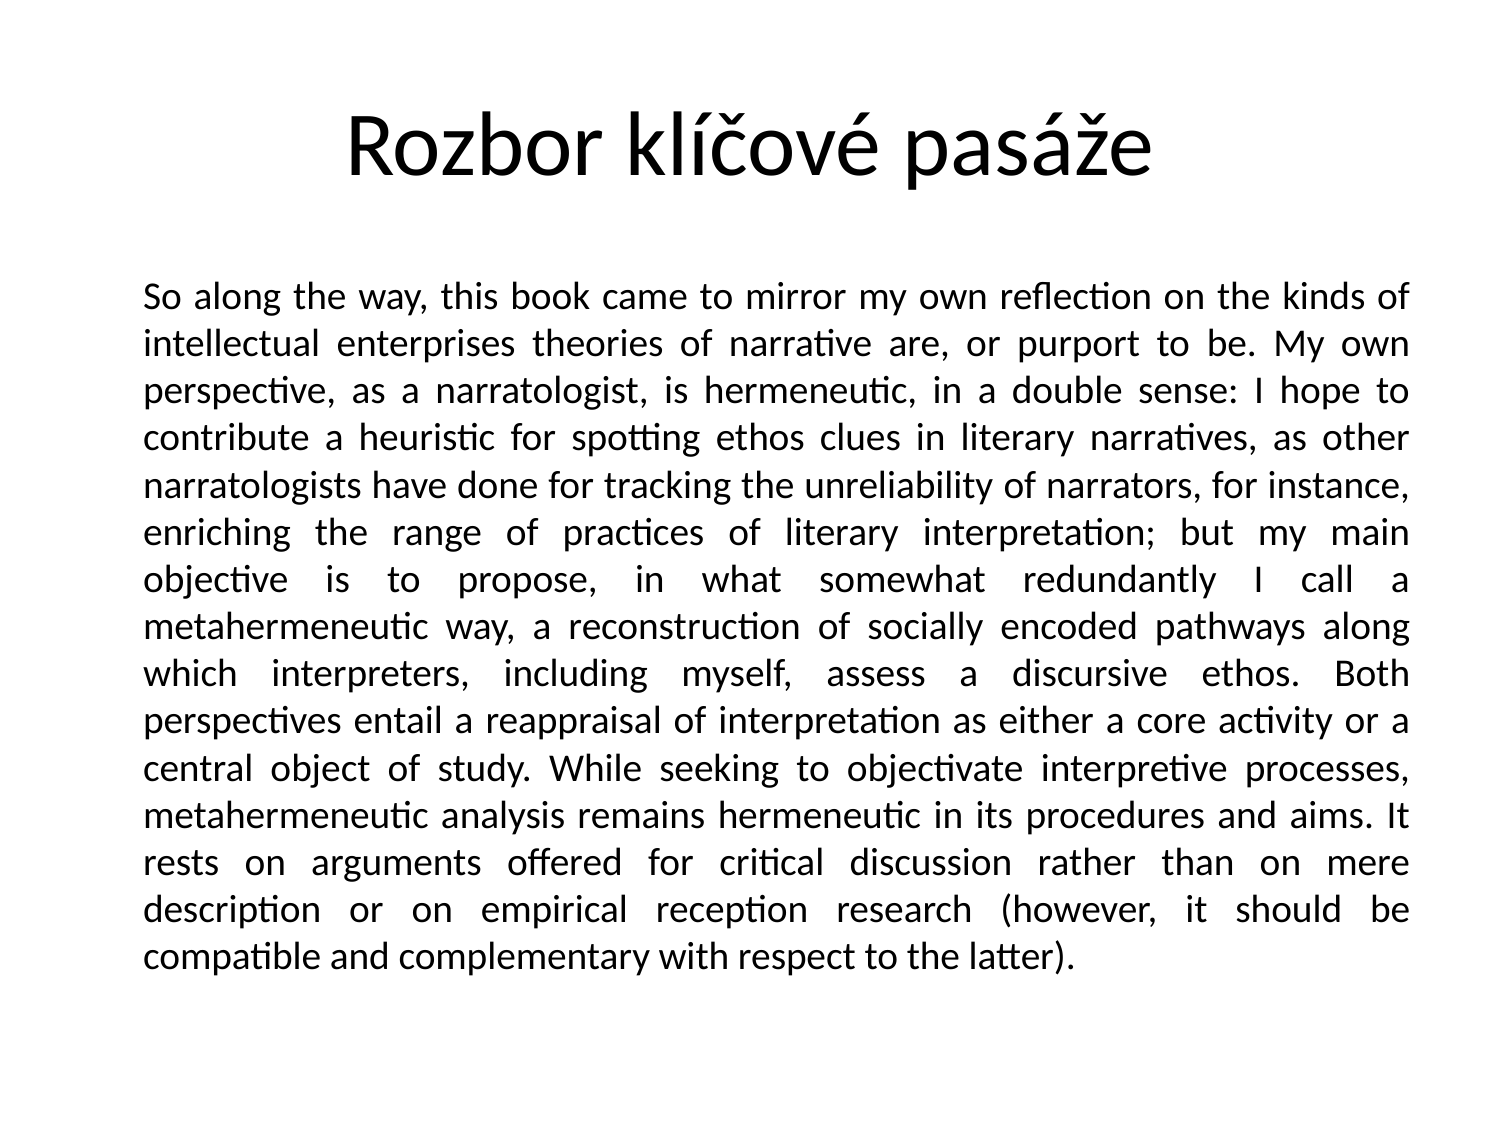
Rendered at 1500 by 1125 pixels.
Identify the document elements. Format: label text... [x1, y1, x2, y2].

list So along the way, this book came to mirror my own reflection on the kinds of intellectual enterprises theories of narrative are, or purport to be. My own perspective, as a narratologist, is hermeneutic, in a double sense: I hope to contribute a heuristic for spotting ethos clues in literary narratives, as other narratologists have done for tracking the unreliability of narrators, for instance, enriching the range of practices of literary interpretation; but my main objective is to propose, in what somewhat redundantly I call a metahermeneutic way, a reconstruction of socially encoded pathways along which interpreters, including myself, assess a discursive ethos. Both perspectives entail a reappraisal of interpretation as either a core activity or a central object of study. While seeking to objectivate interpretive processes, metahermeneutic analysis remains hermeneutic in its procedures and aims. It rests on arguments offered for critical discussion rather than on mere description or on empirical reception research (however, it should be compatible and complementary with respect to the latter). [75, 262, 1425, 1005]
title Rozbor klíčové pasáže [75, 45, 1425, 233]
